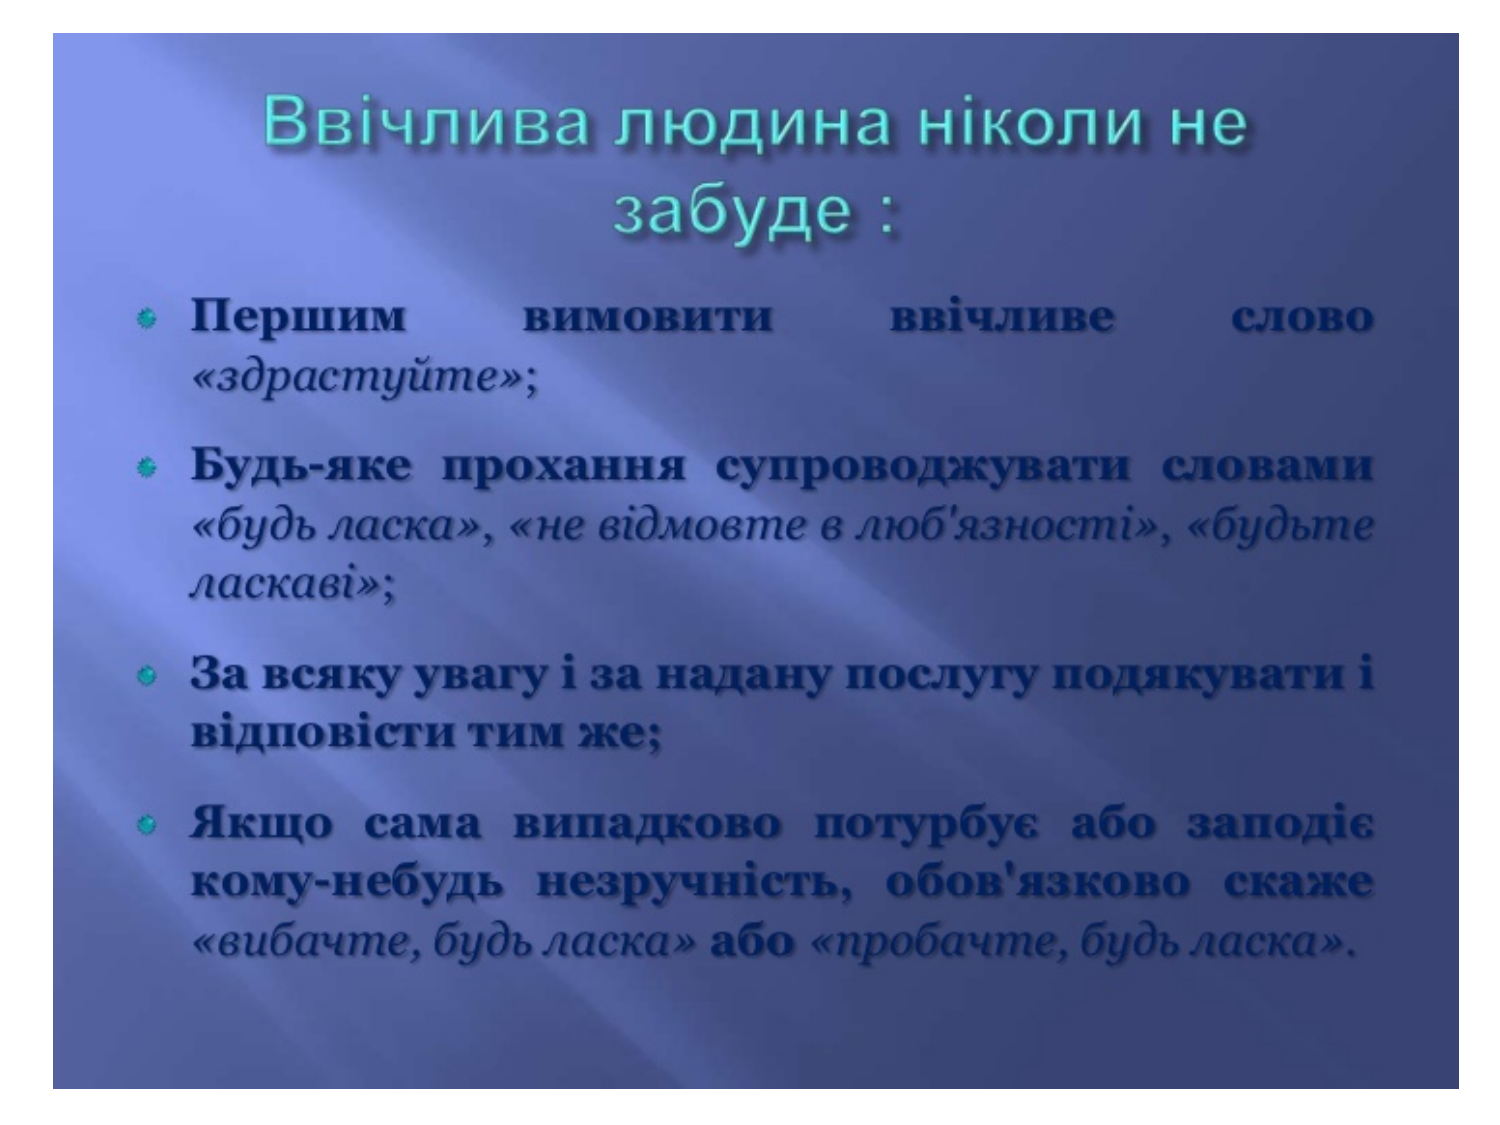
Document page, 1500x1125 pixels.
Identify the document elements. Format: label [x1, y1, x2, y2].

picture [52, 33, 1459, 1089]
